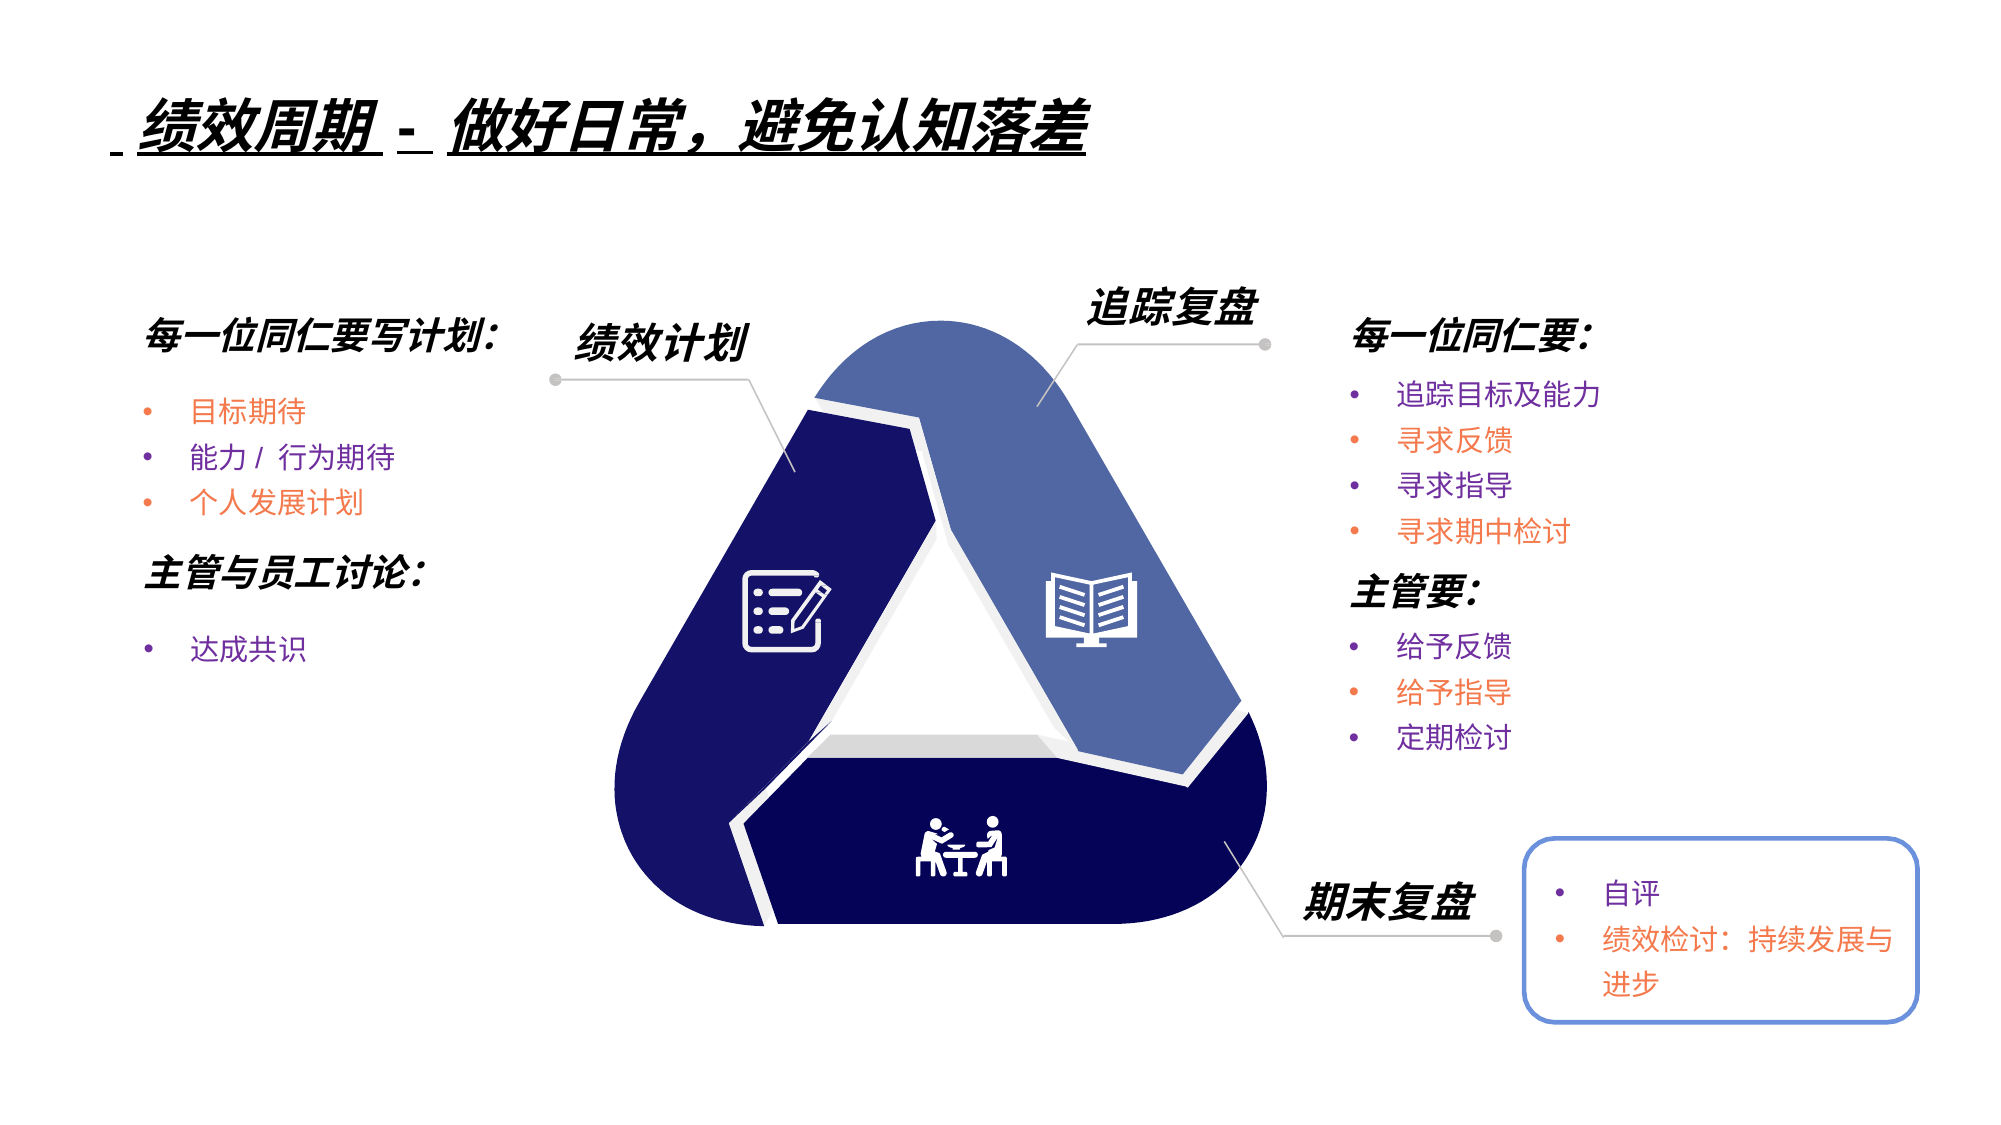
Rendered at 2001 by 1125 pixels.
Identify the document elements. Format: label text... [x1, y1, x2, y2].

text_box 每一位同仁要： [1347, 309, 1615, 357]
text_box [741, 569, 1138, 877]
text_box 每一位同仁要写计划： 目标期待 能力/ 行为期待 个人发展计划 主管与员工讨论： 达成共识 [140, 309, 521, 667]
title 绩效周期 - 做好日常，避免认知落差 [107, 87, 1893, 278]
text_box 绩效计划 [571, 314, 747, 319]
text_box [549, 320, 1503, 943]
text_box 追踪复盘 [1083, 279, 1259, 319]
text_box 追踪目标及能力 寻求反馈 寻求指导 寻求期中检讨 [1508, 364, 1604, 548]
text_box [1524, 838, 1918, 1023]
text_box 主管要： 给予反馈 给予指导 定期检讨 [1508, 546, 1516, 755]
